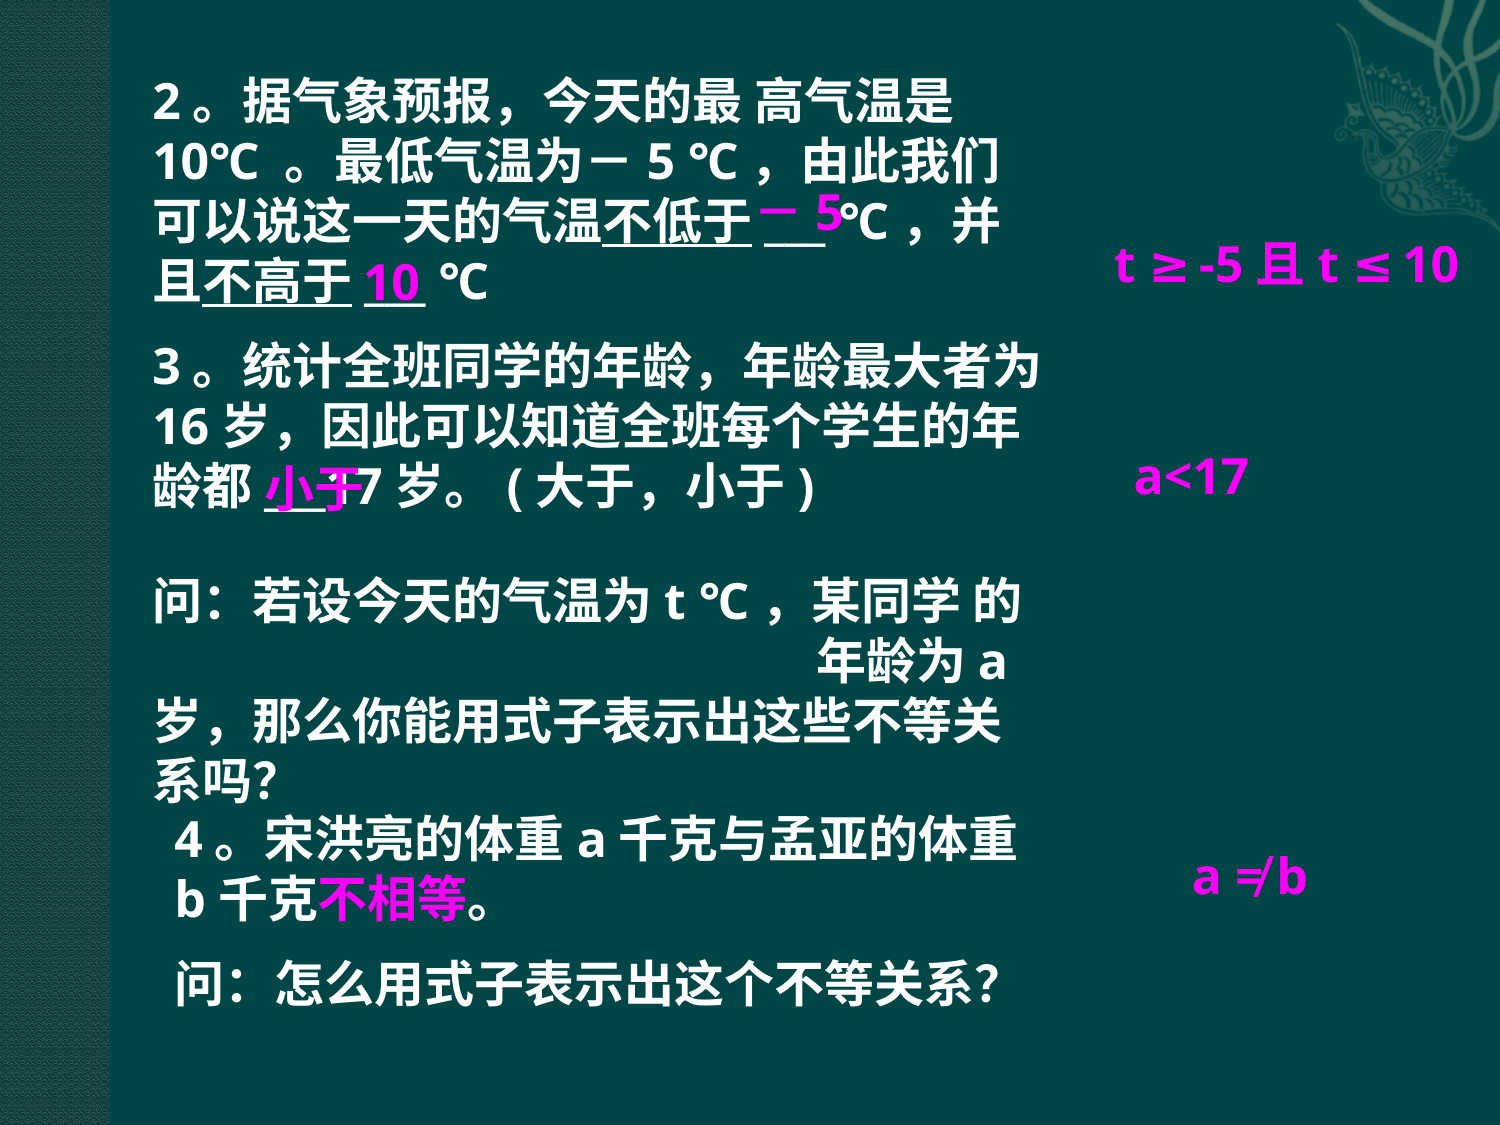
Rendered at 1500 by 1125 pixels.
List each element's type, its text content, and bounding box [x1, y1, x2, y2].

text_box －5 [738, 172, 914, 248]
text_box 小于 [249, 449, 475, 525]
text_box a<17 [1118, 437, 1265, 513]
text_box a ≠ b [1177, 837, 1324, 913]
text_box 4。宋洪亮的体重a千克与孟亚的体重 b千克不相等。 问：怎么用式子表示出这个不等关系？ [159, 800, 1039, 1080]
text_box 问：若设今天的气温为t ℃，某同学 的 年龄为a岁，那么你能用式子表示出这些不等关系吗？ [137, 562, 1050, 818]
picture [0, 0, 110, 1125]
text_box 10 [348, 243, 599, 319]
text_box t ≥-5且t ≤10 [1099, 224, 1474, 300]
text_box 2。据气象预报，今天的最 高气温是10℃ 。最低气温为－5 ℃，由此我们可以说这一天的气温不低于___ ℃，并且不高于___ ℃ 3。统计全班同学的年龄，年龄最大者为16岁，因此可以知道全班每个学生的年龄都___17岁。(大于，小于) [137, 62, 1063, 523]
